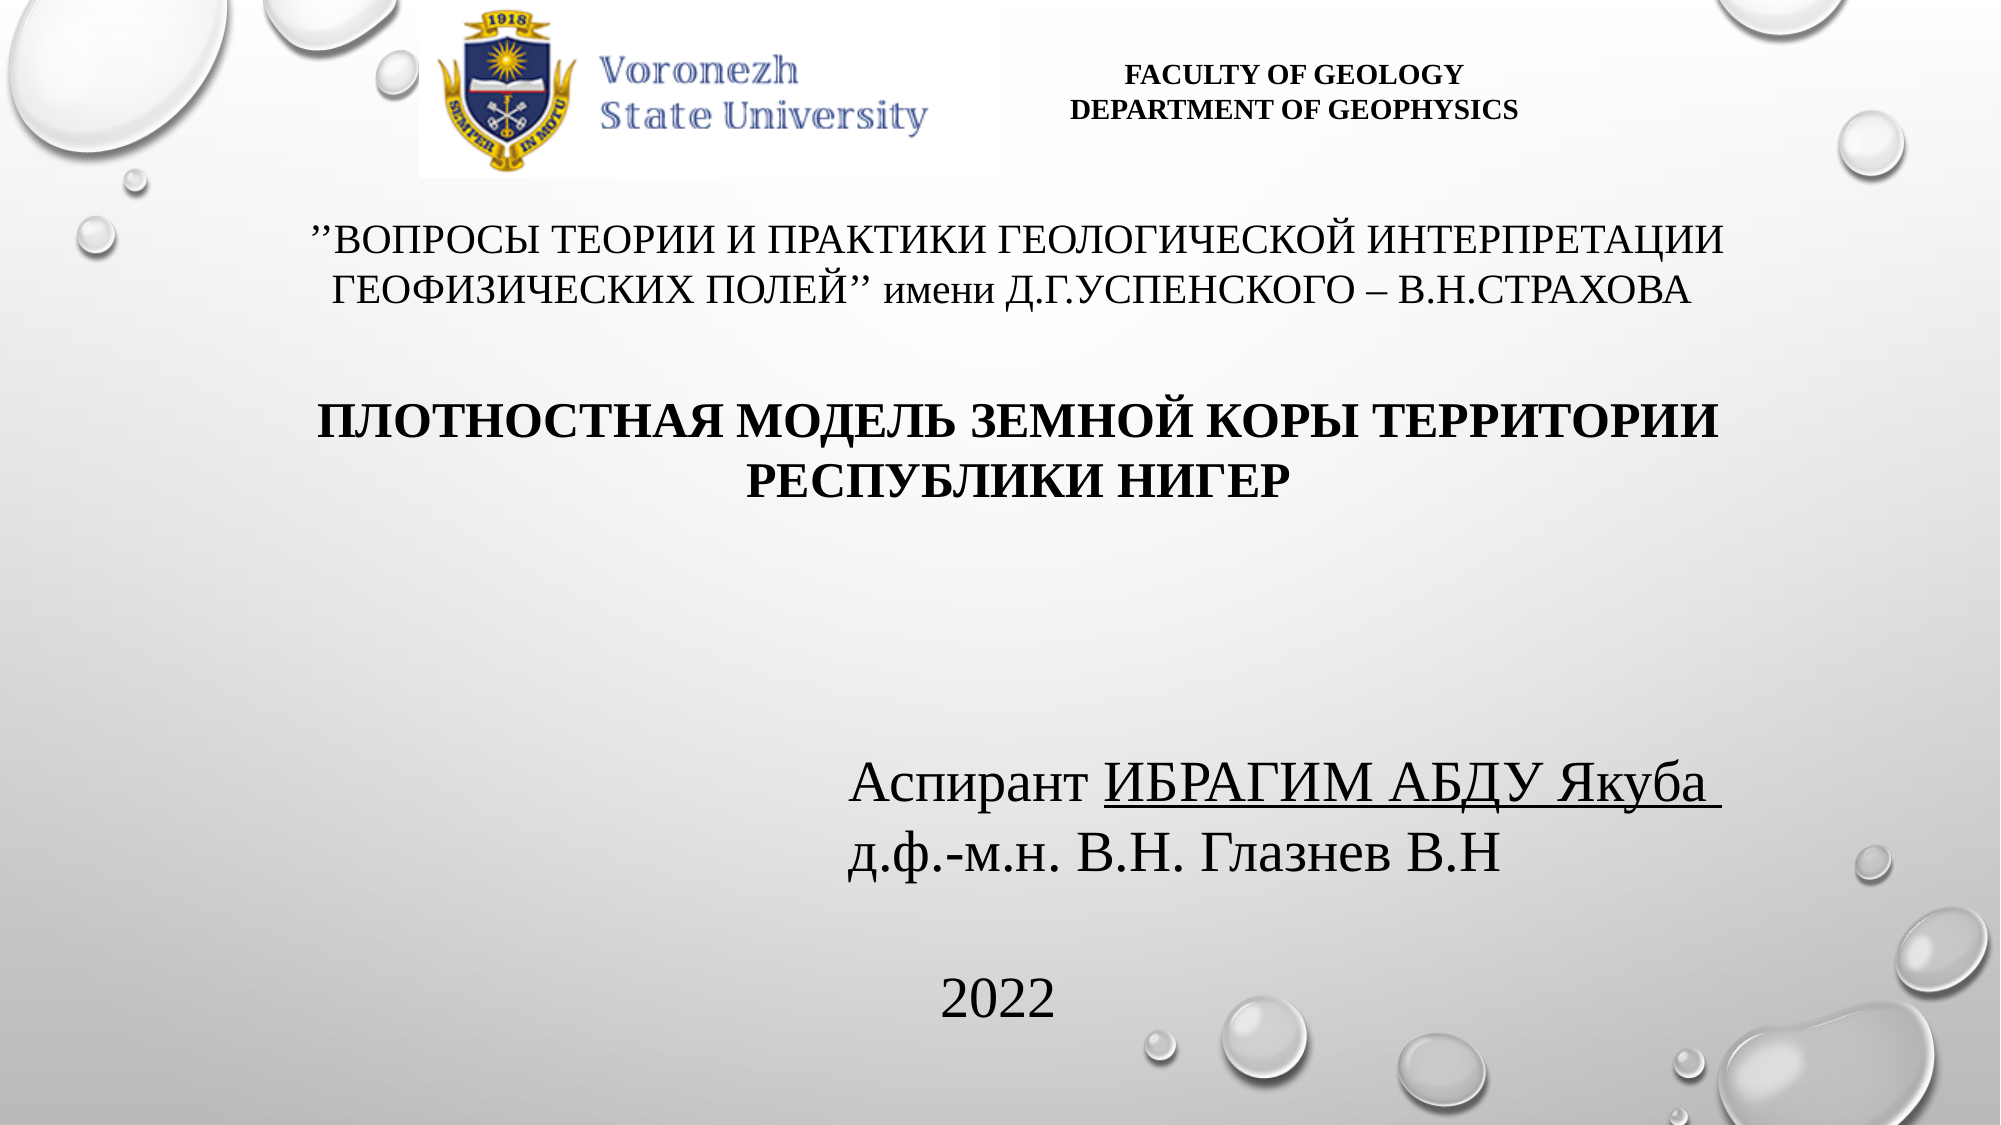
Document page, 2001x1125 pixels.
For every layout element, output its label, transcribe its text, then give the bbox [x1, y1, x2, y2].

text_box 2022 [832, 951, 1166, 1037]
picture [0, 0, 2000, 1125]
text_box ПЛОТНОСТНАЯ МОДЕЛЬ ЗЕМНОЙ КОРЫ ТЕРРИТОРИИ РЕСПУБЛИКИ НИГЕР [175, 379, 1862, 605]
text_box FACULTY OF GEOLOGY DEPARTMENT OF GEOPHYSICS [1003, 48, 1591, 133]
text_box Аспирант ИБРАГИМ АБДУ Якуба д.ф.-м.н. В.Н. Глазнев В.Н [834, 736, 1856, 961]
text_box ’’ВОПРОСЫ ТЕОРИИ И ПРАКТИКИ ГЕОЛОГИЧЕСКОЙ ИНТЕРПРЕТАЦИИ ГЕОФИЗИЧЕСКИХ ПОЛЕЙ’’ имени Д.Г.УСПЕНСКОГО – В.Н.СТРАХОВА [168, 204, 1856, 319]
